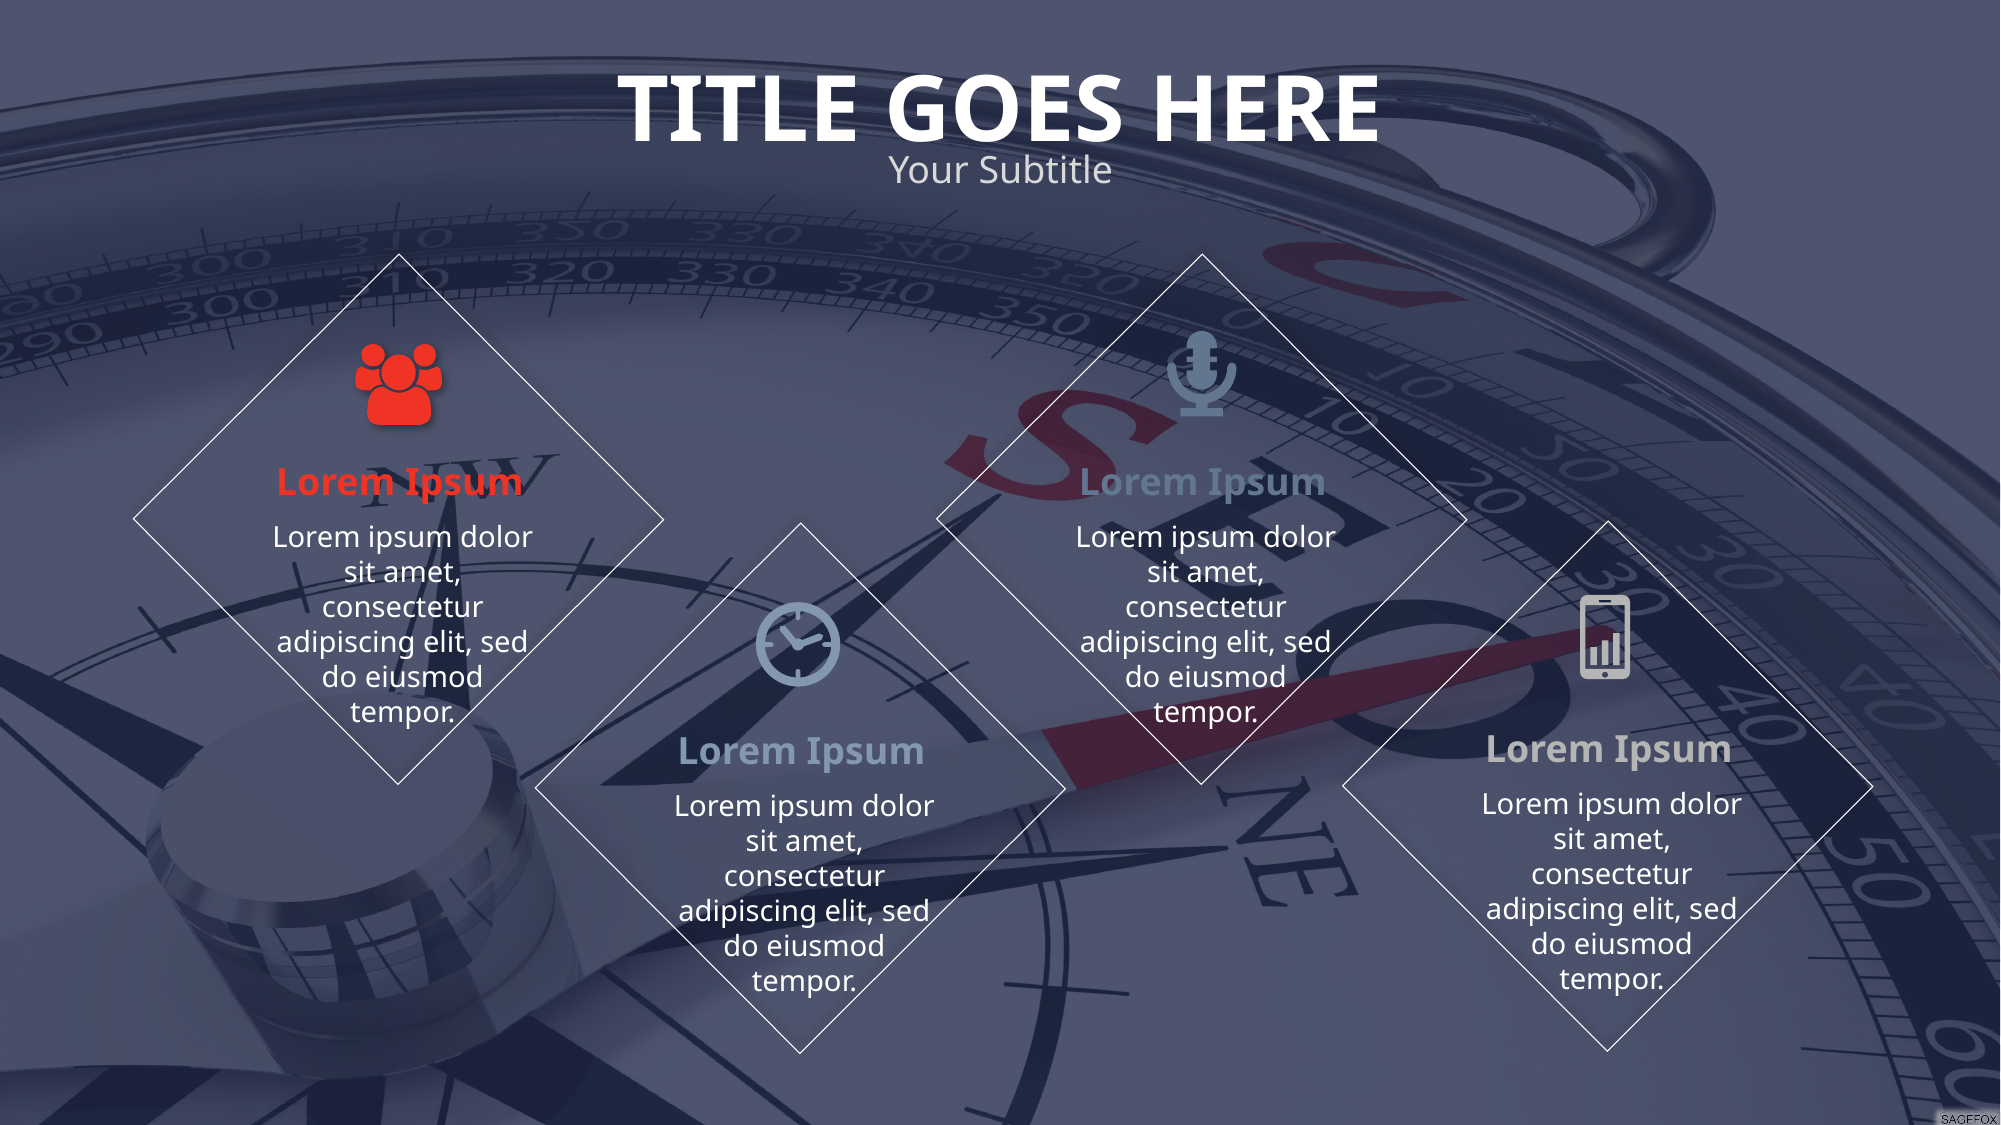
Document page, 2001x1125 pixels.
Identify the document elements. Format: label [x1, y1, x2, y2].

text_box [1083, 668, 1320, 786]
text_box [651, 719, 952, 937]
text_box [533, 521, 1067, 906]
text_box [682, 937, 919, 1055]
text_box [935, 252, 1469, 637]
text_box [1341, 519, 1875, 903]
picture [1938, 1114, 1999, 1125]
text_box [1489, 935, 1726, 1053]
text_box [280, 668, 517, 786]
text_box [1052, 450, 1353, 668]
text_box [355, 343, 442, 425]
text_box [548, 42, 1452, 199]
text_box [131, 252, 666, 637]
text_box [1167, 330, 1237, 417]
text_box [249, 450, 550, 668]
text_box [755, 602, 841, 687]
text_box [1580, 594, 1631, 679]
text_box [1458, 717, 1759, 935]
